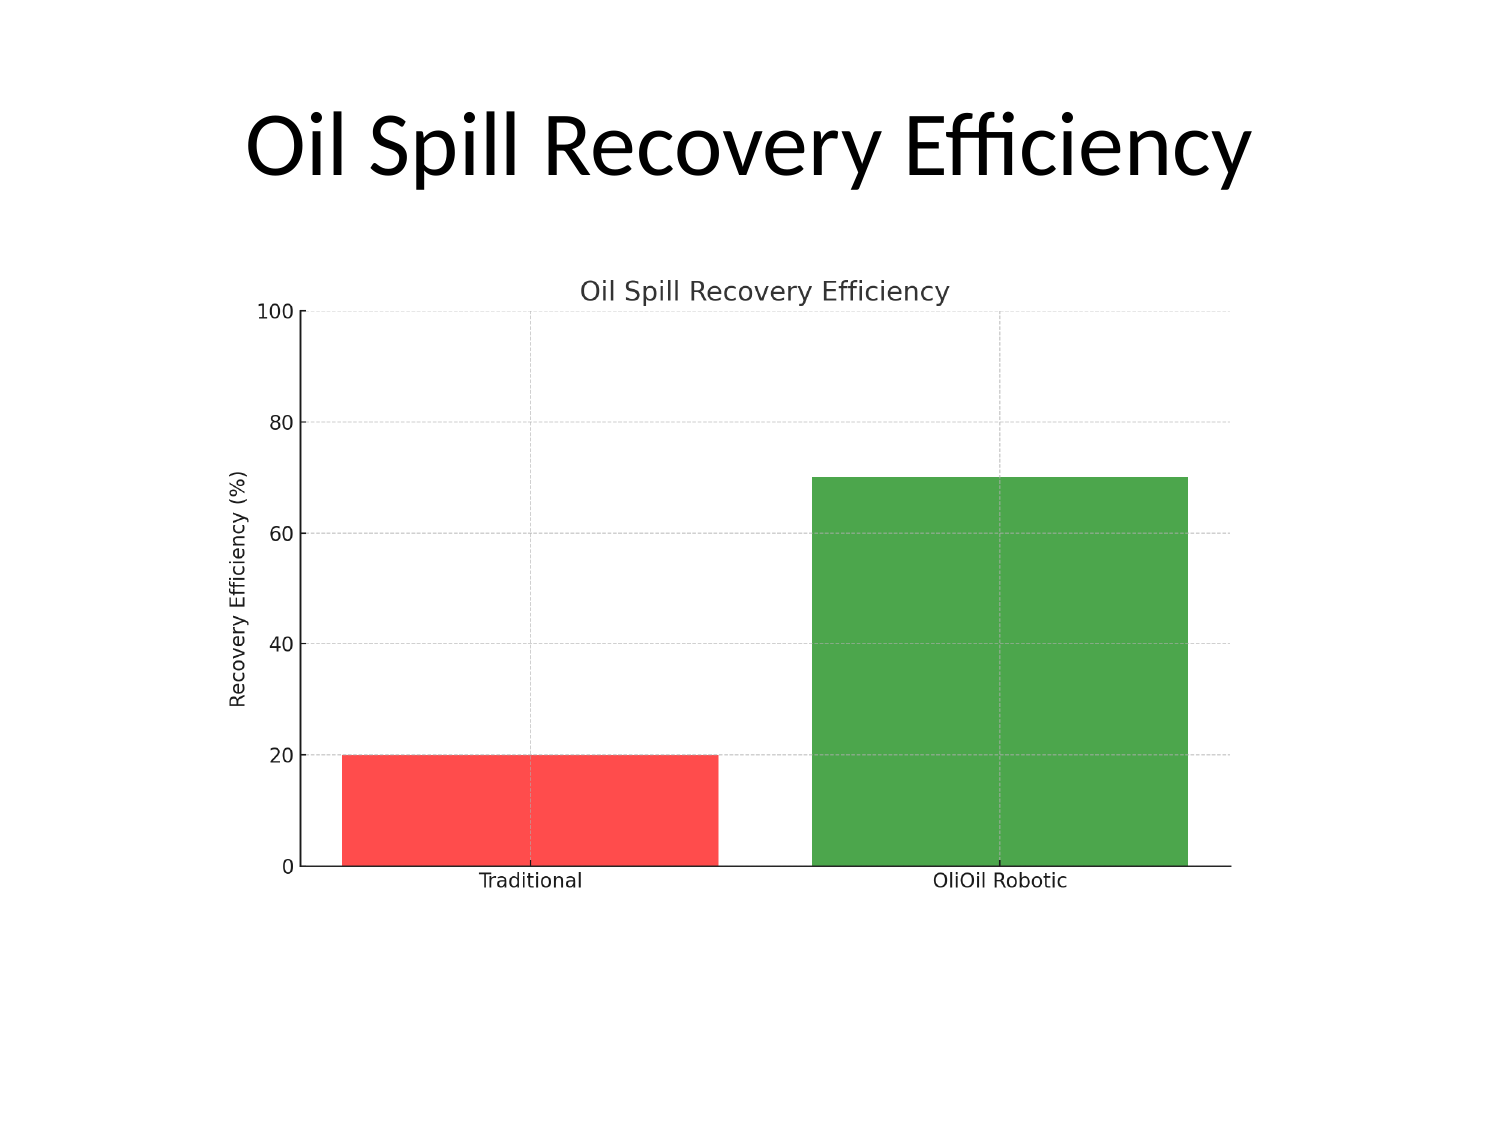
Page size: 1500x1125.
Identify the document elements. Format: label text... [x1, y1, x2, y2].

picture [149, 224, 1351, 946]
title Oil Spill Recovery Efficiency [75, 45, 1425, 233]
